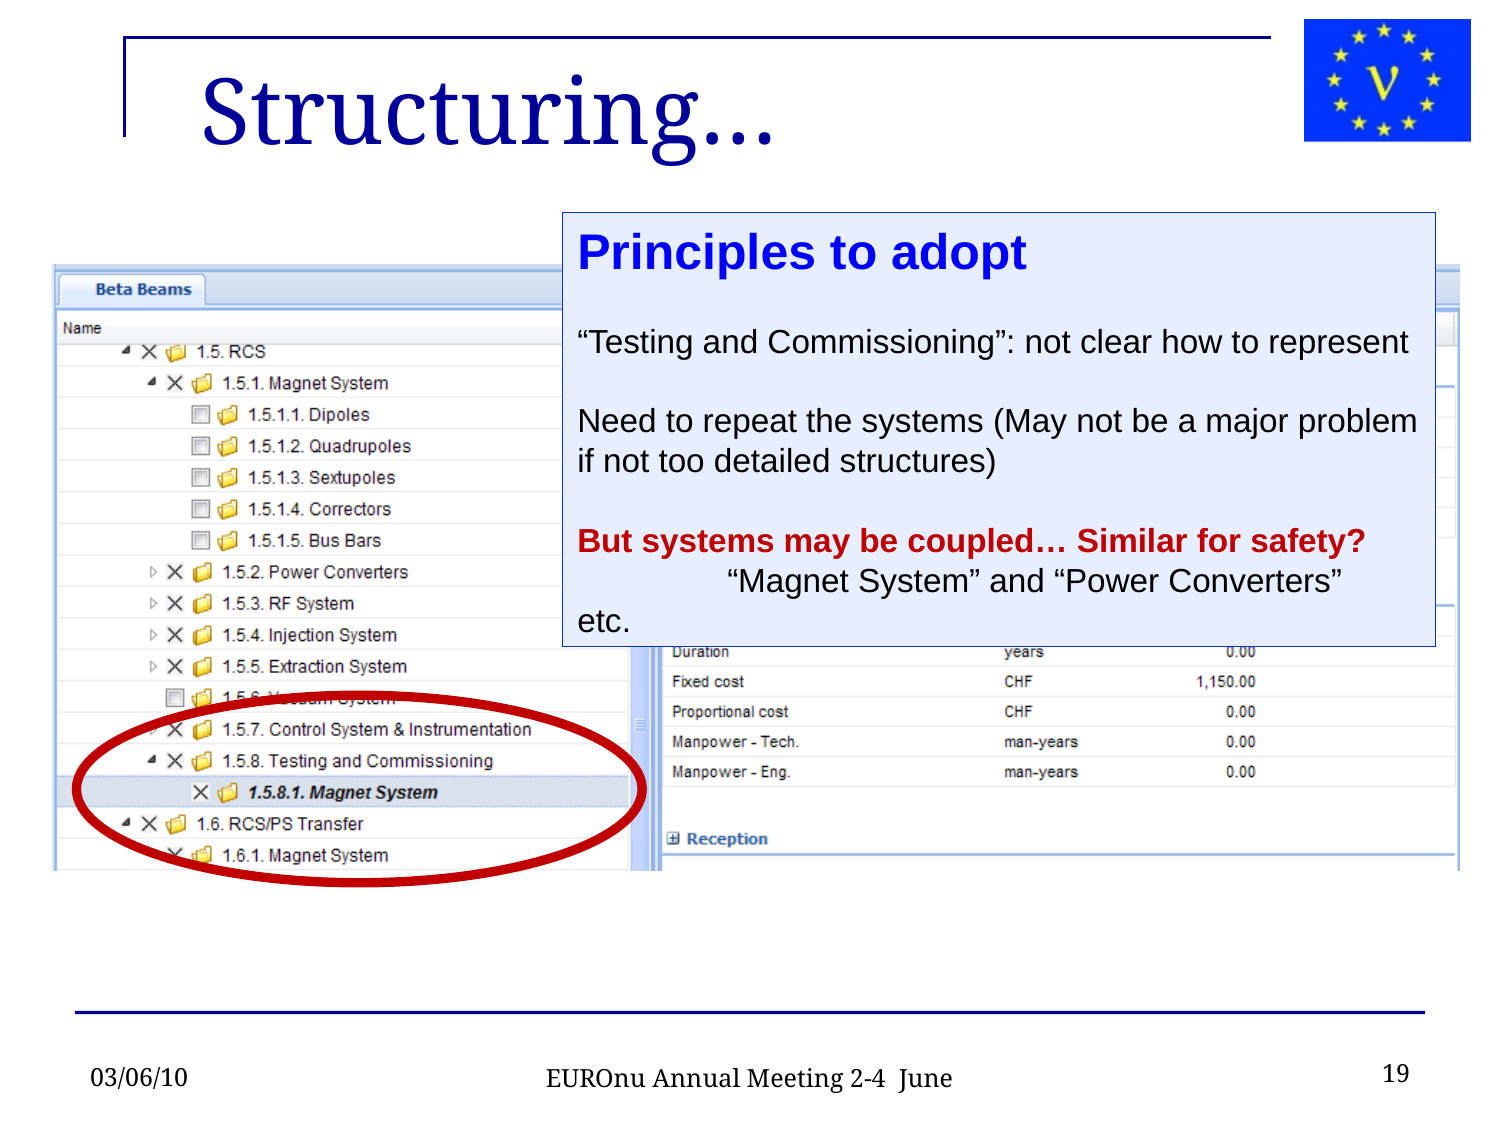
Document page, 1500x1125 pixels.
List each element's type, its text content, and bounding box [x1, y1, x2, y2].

picture [1304, 19, 1471, 143]
footer EUROnu Annual Meeting 2-4 June [445, 1055, 1055, 1101]
text_box Principles to adopt “Testing and Commissioning”: not clear how to represent Need to repeat the systems (May not be a major problem if not too detailed structures) But systems may be coupled… Similar for safety? “Magnet System” and “Power Converters” etc. [562, 212, 1436, 262]
title Structuring… [184, 45, 1382, 233]
picture [51, 263, 1461, 871]
slide_number 19 [1074, 1023, 1426, 1100]
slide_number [74, 1023, 426, 1100]
